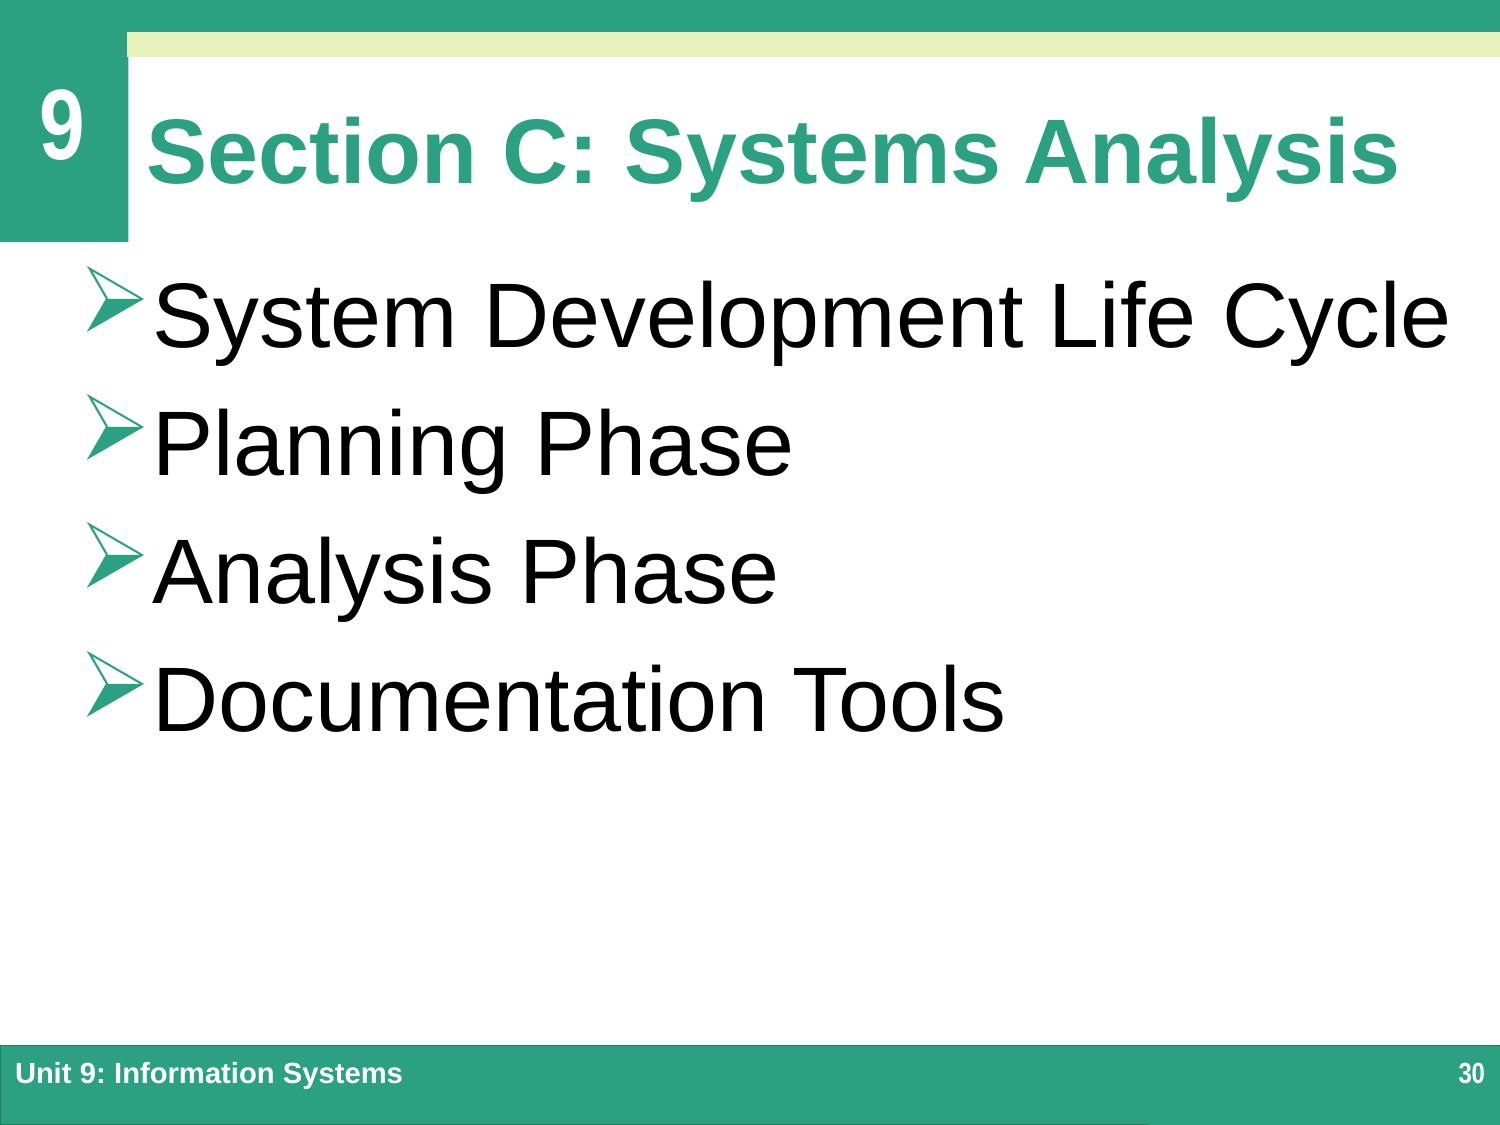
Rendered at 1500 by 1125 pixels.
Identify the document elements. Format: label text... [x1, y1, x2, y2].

list System Development Life Cycle Planning Phase Analysis Phase Documentation Tools [64, 247, 1500, 1006]
slide_number 30 [1149, 1046, 1500, 1125]
title Section C: Systems Analysis [131, 60, 1500, 234]
footer Unit 9: Information Systems [0, 1046, 1149, 1125]
